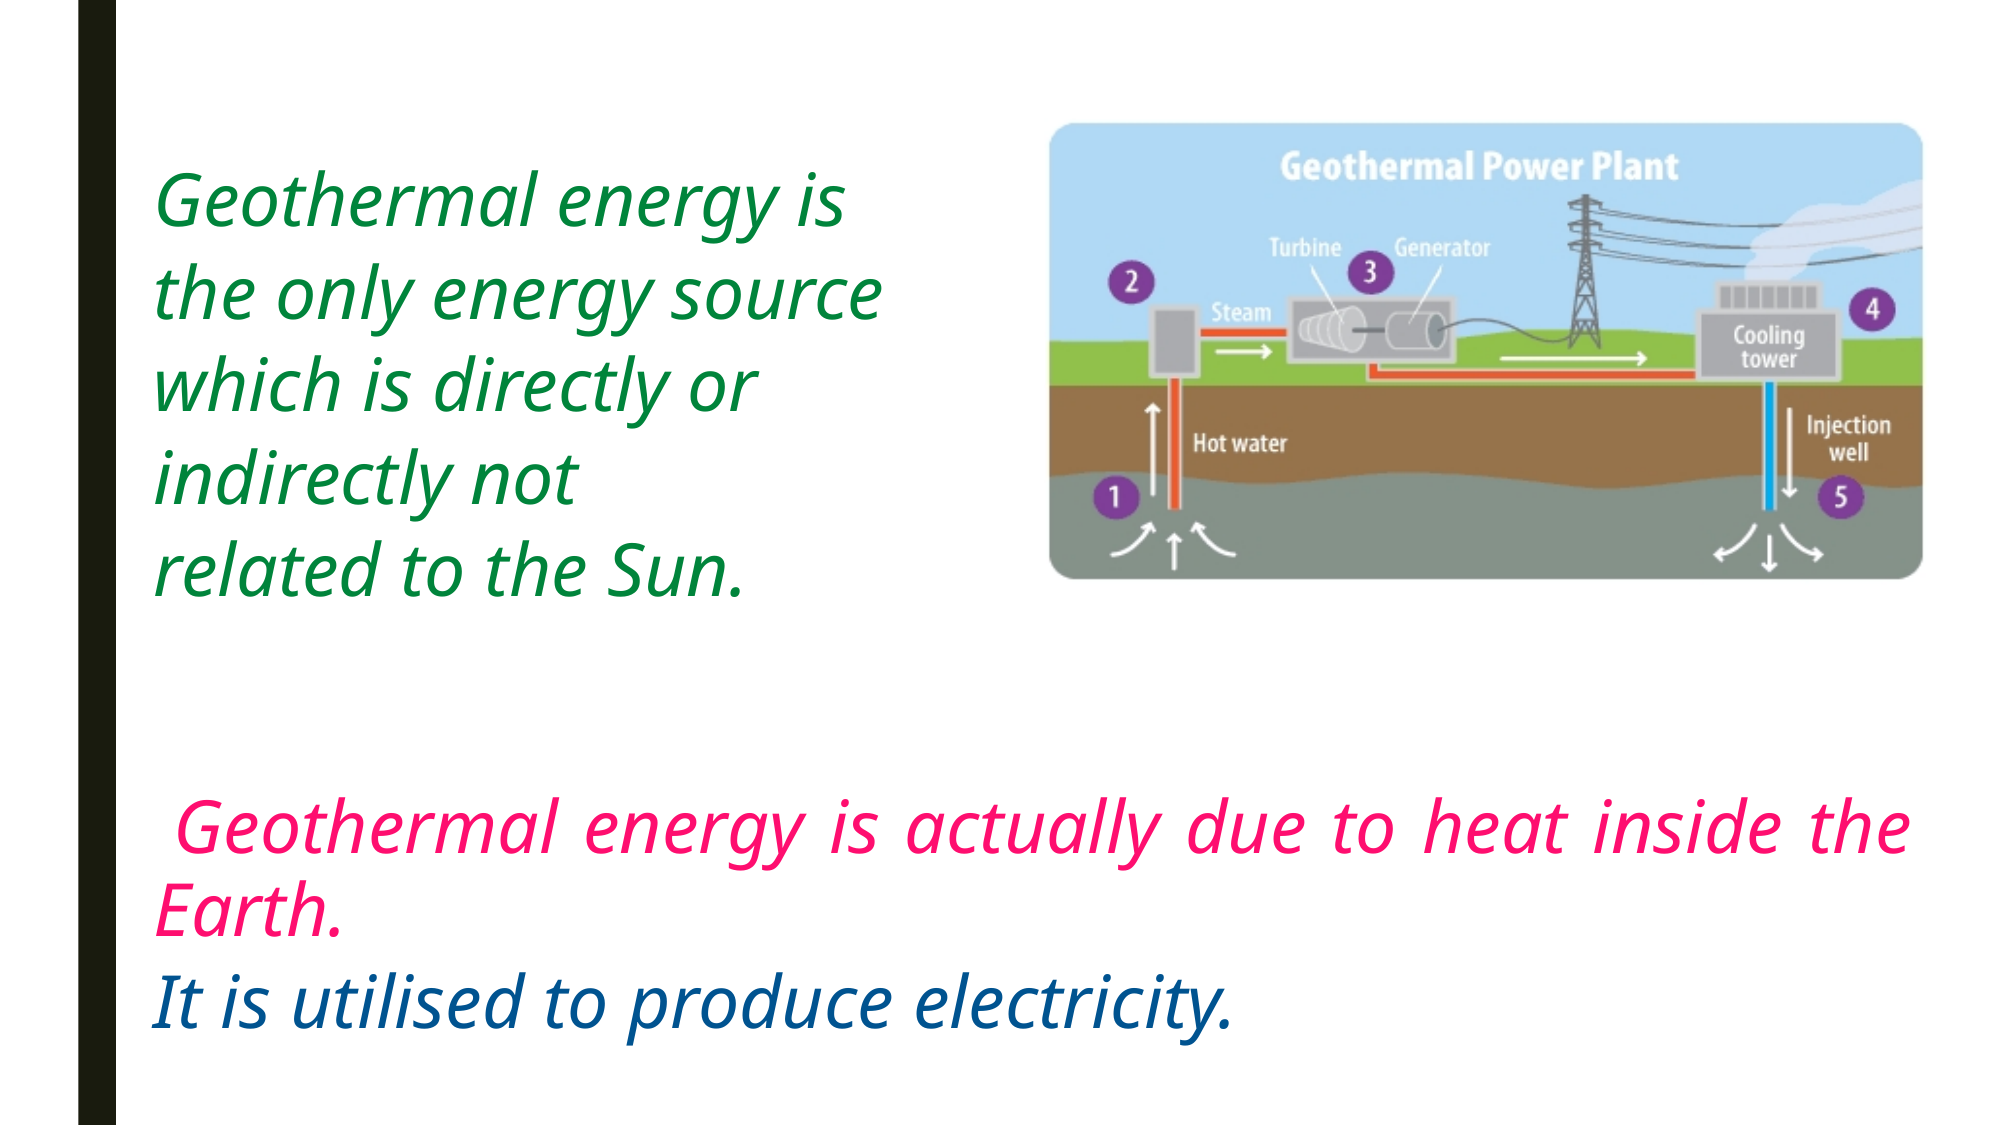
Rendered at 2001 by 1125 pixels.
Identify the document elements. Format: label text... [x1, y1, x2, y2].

list Geothermal energy is the only energy source which is directly or indirectly not related to the Sun. Geothermal energy is actually due to heat inside the Earth. It is utilised to produce electricity. [71, 82, 1929, 1057]
picture [1044, 118, 1929, 585]
